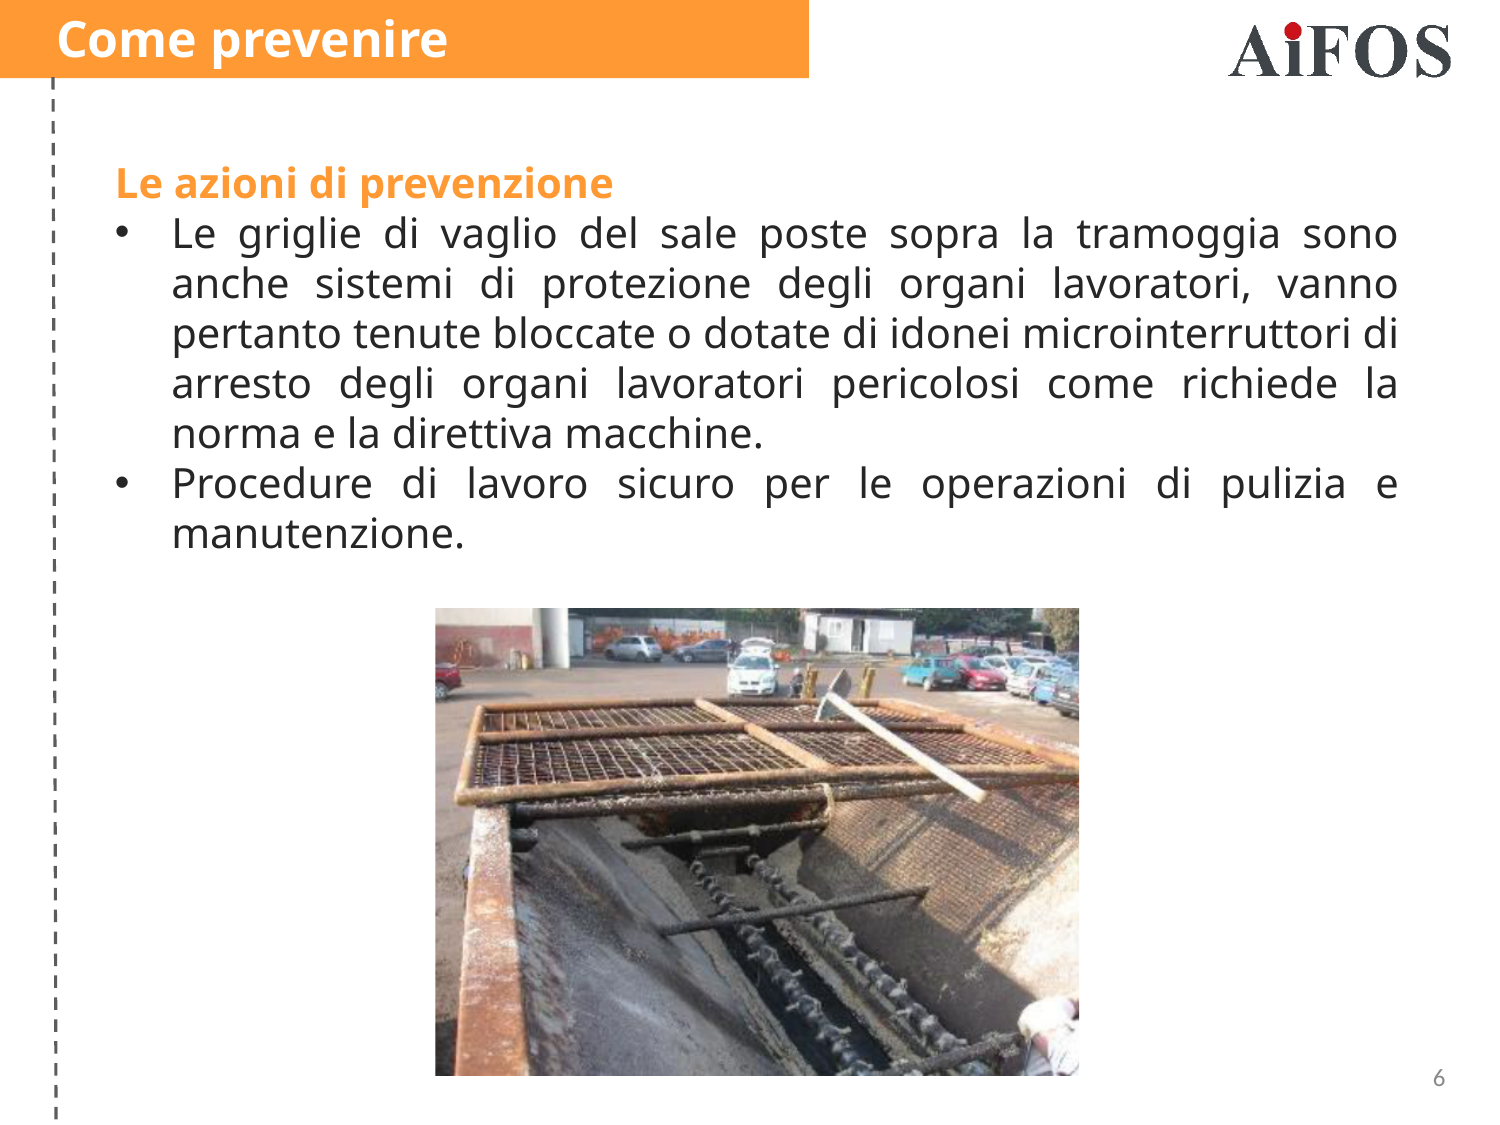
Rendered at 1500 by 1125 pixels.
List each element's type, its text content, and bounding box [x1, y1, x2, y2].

picture [434, 607, 1080, 1076]
picture [1228, 22, 1451, 78]
text_box 6 [1376, 1054, 1461, 1118]
text_box Le azioni di prevenzione Le griglie di vaglio del sale poste sopra la tramoggia sono anche sistemi di protezione degli organi lavoratori, vanno pertanto tenute bloccate o dotate di idonei microinterruttori di arresto degli organi lavoratori pericolosi come richiede la norma e la direttiva macchine. Procedure di lavoro sicuro per le operazioni di pulizia e manutenzione. [100, 149, 1415, 565]
text_box Come prevenire [41, 0, 1217, 75]
